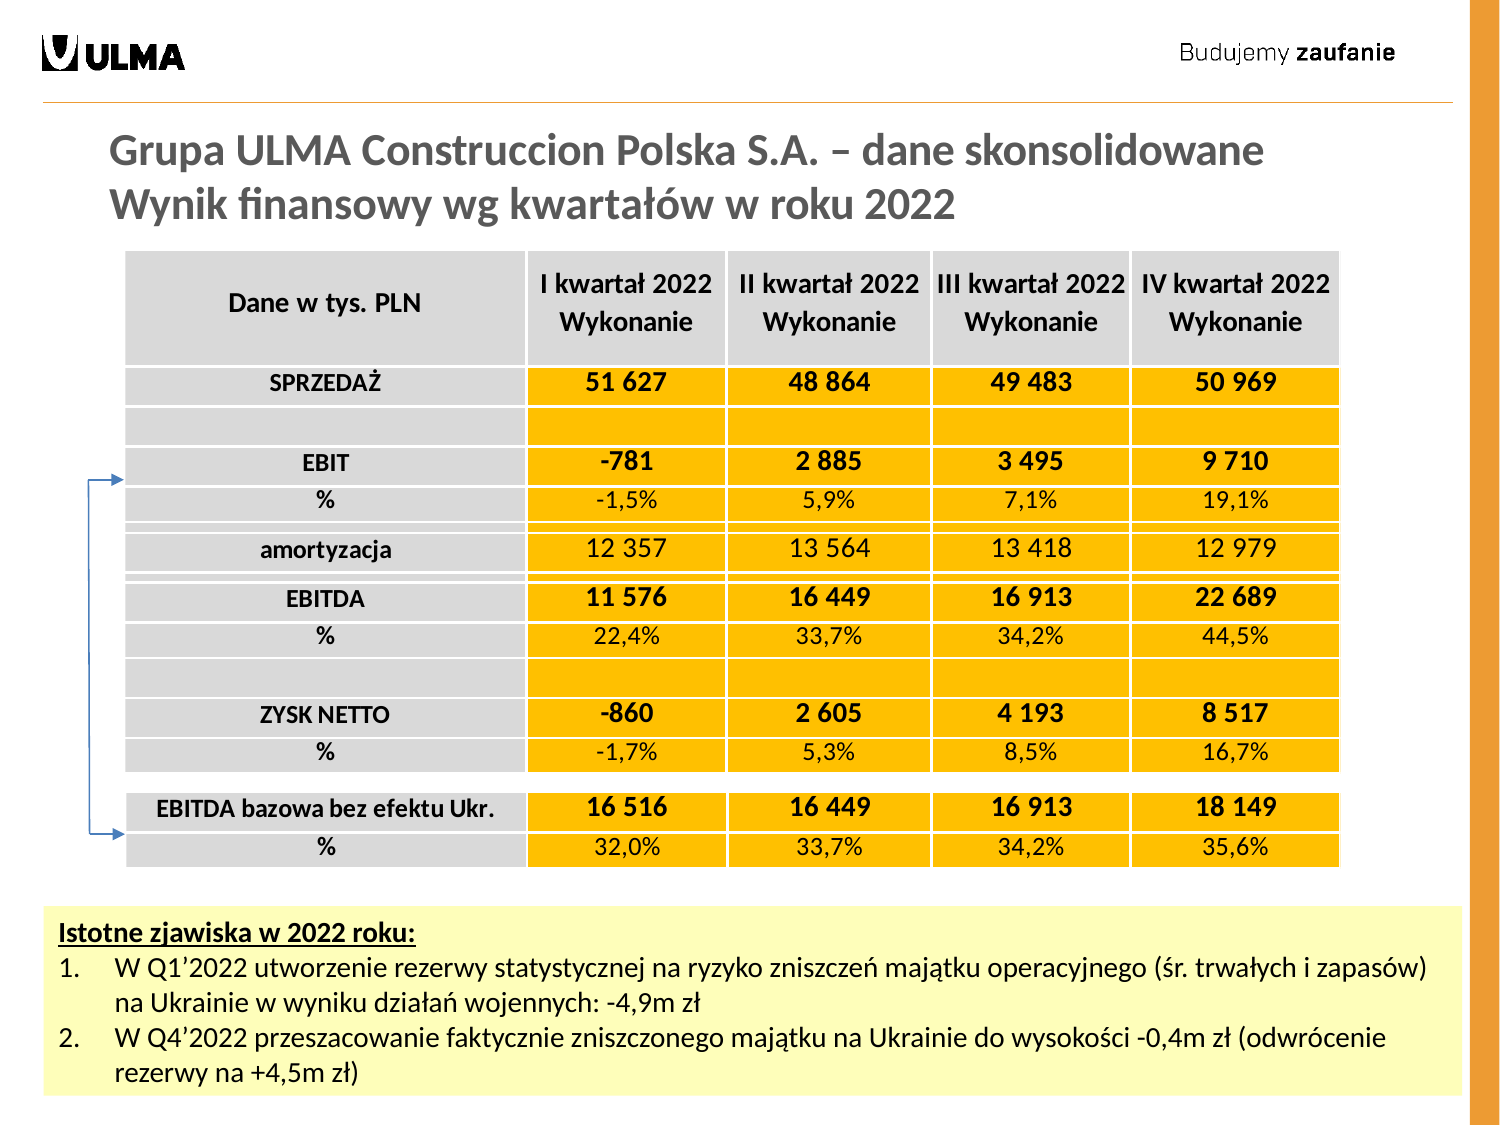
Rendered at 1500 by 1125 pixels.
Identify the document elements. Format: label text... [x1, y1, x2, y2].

picture [42, 35, 185, 71]
text_box Istotne zjawiska w 2022 roku: W Q1’2022 utworzenie rezerwy statystycznej na ryzyko zniszczeń majątku operacyjnego (śr. trwałych i zapasów) na Ukrainie w wyniku działań wojennych: -4,9m zł W Q4’2022 przeszacowanie faktycznie zniszczonego majątku na Ukrainie do wysokości -0,4m zł (odwrócenie rezerwy na +4,5m zł) [43, 906, 1463, 1096]
picture [124, 791, 1343, 871]
picture [123, 249, 1343, 776]
picture [1163, 11, 1412, 95]
text_box Grupa ULMA Construccion Polska S.A. – dane skonsolidowane Wynik finansowy wg kwartałów w roku 2022 [41, 113, 1449, 252]
